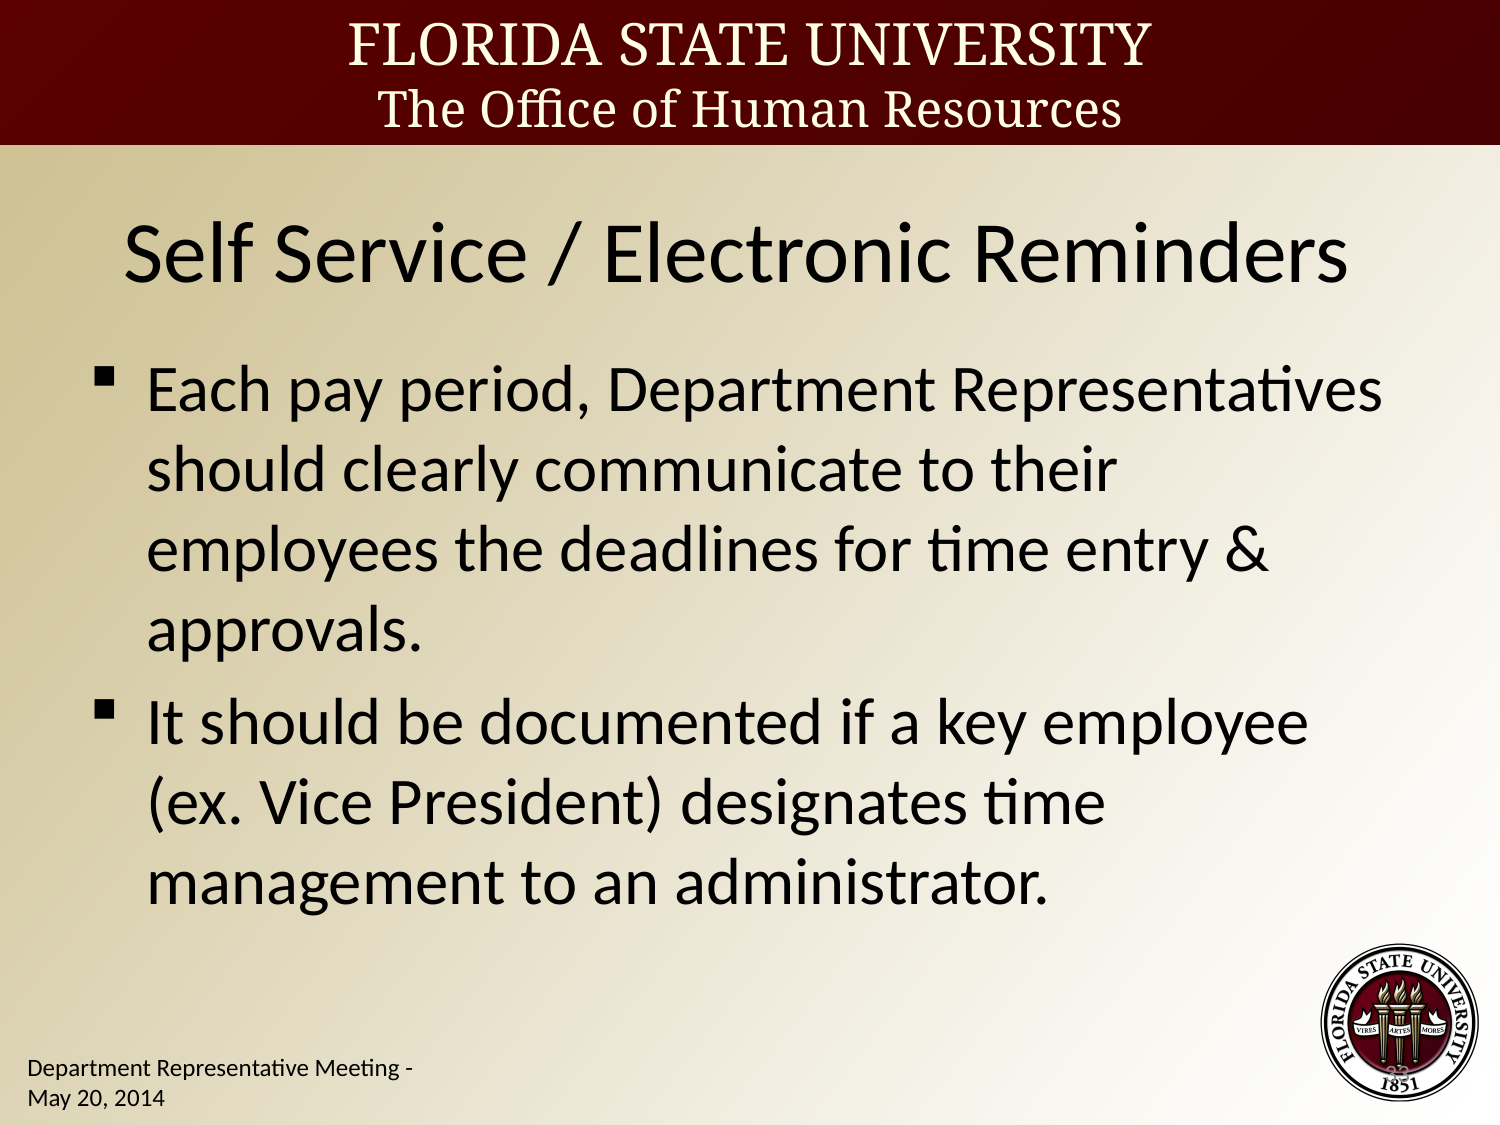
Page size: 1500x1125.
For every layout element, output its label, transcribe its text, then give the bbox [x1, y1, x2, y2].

text_box Self Service / Electronic Reminders [62, 187, 1413, 338]
picture [0, 145, 1500, 1125]
text_box Each pay period, Department Representatives should clearly communicate to their employees the deadlines for time entry & approvals. It should be documented if a key employee (ex. Vice President) designates time management to an administrator. [74, 337, 1425, 1005]
slide_number 33 [1074, 1042, 1425, 1103]
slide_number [12, 1043, 438, 1104]
